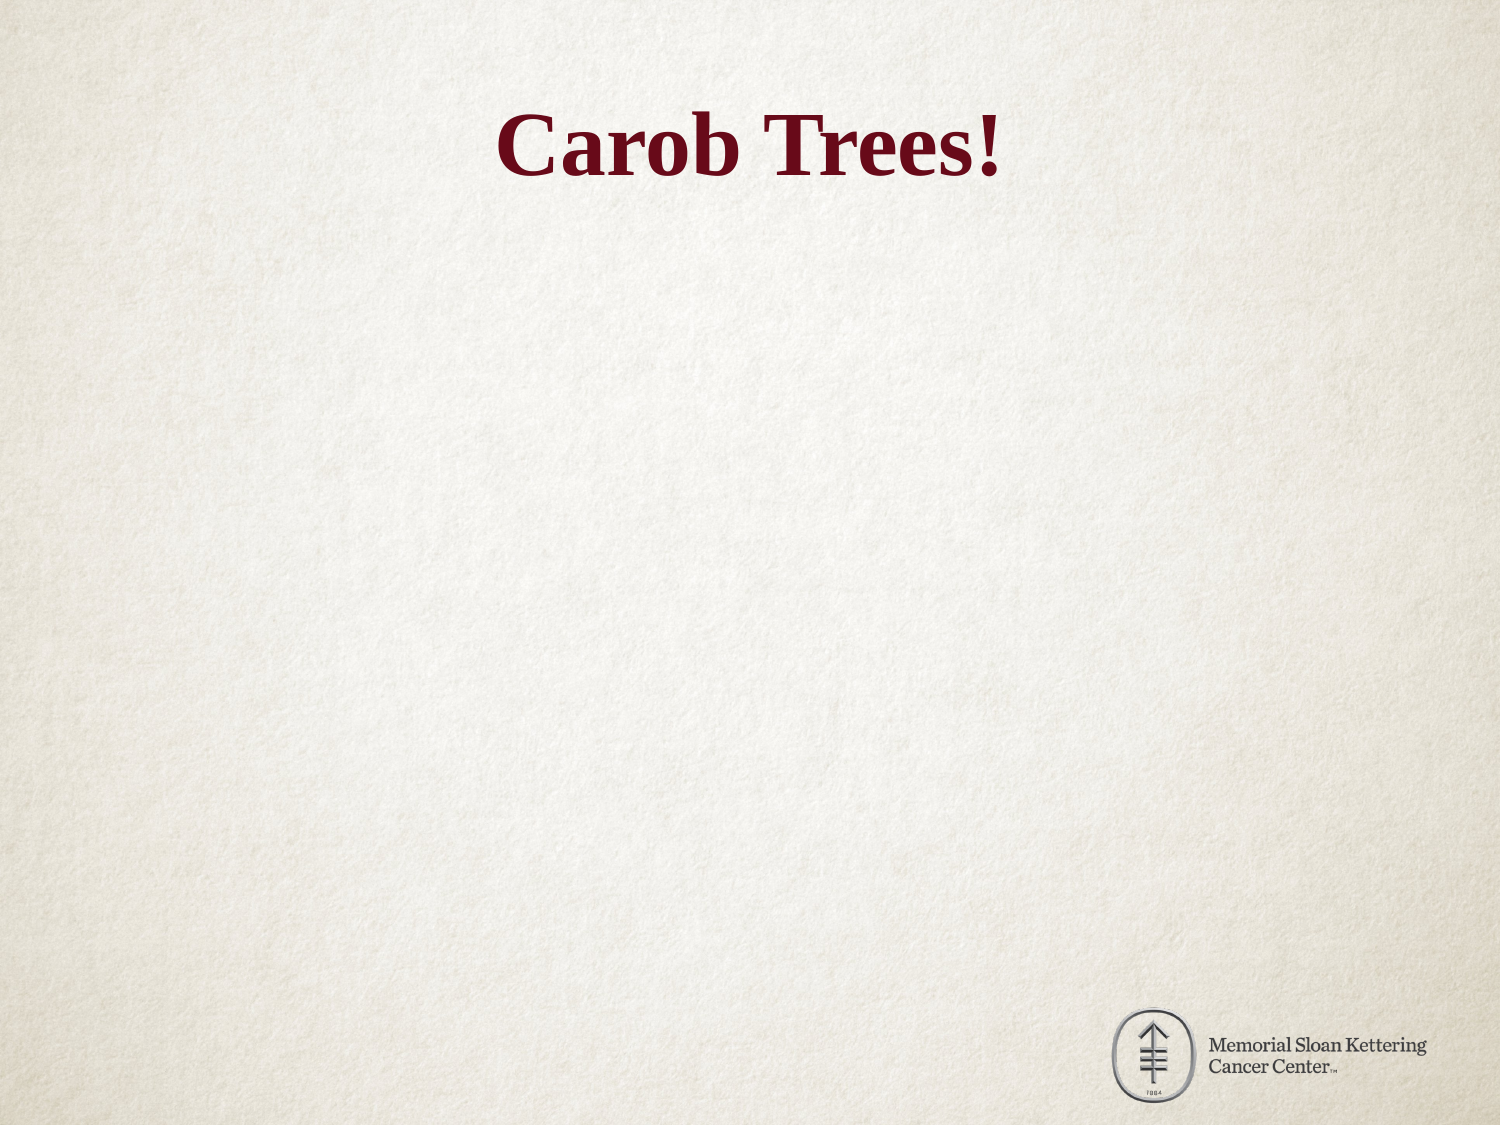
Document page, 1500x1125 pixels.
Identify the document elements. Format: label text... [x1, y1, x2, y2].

picture [0, 0, 1500, 1125]
title Carob Trees! [75, 45, 1425, 233]
